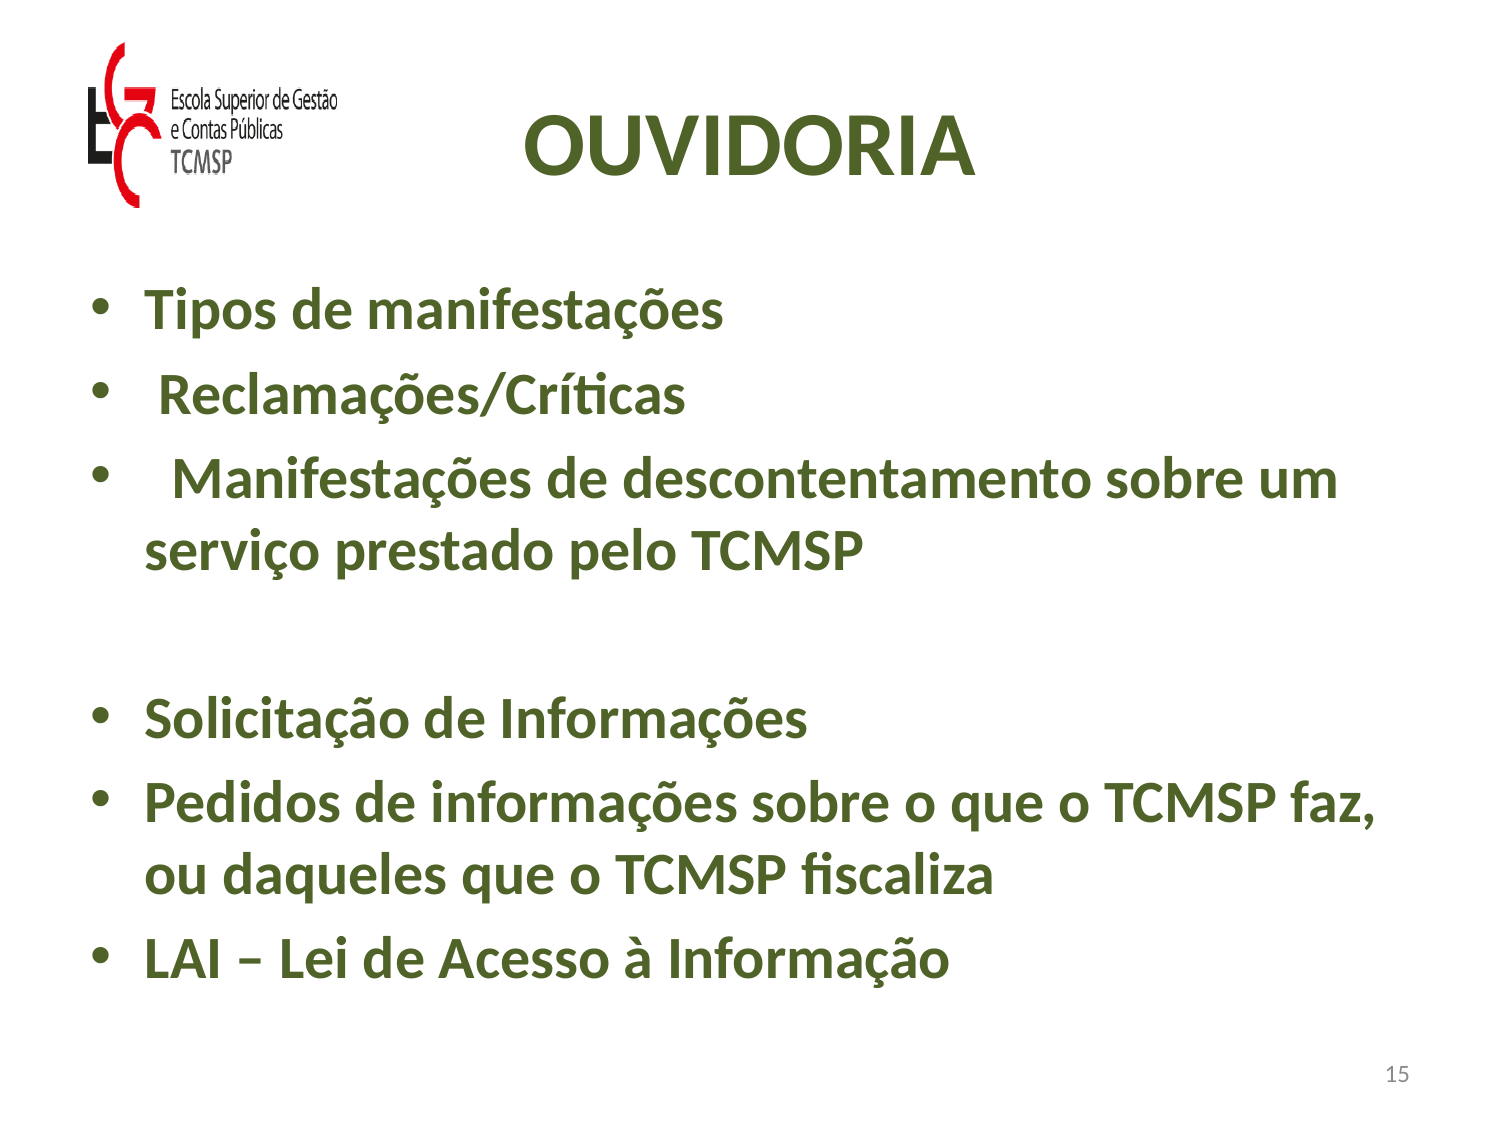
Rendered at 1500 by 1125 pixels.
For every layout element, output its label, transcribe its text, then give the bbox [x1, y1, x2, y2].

title OUVIDORIA [75, 45, 1425, 233]
list Tipos de manifestações Reclamações/Críticas Manifestações de descontentamento sobre um serviço prestado pelo TCMSP Solicitação de Informações Pedidos de informações sobre o que o TCMSP faz, ou daqueles que o TCMSP fiscaliza LAI – Lei de Acesso à Informação [75, 262, 1425, 1005]
slide_number 15 [1074, 1042, 1425, 1103]
